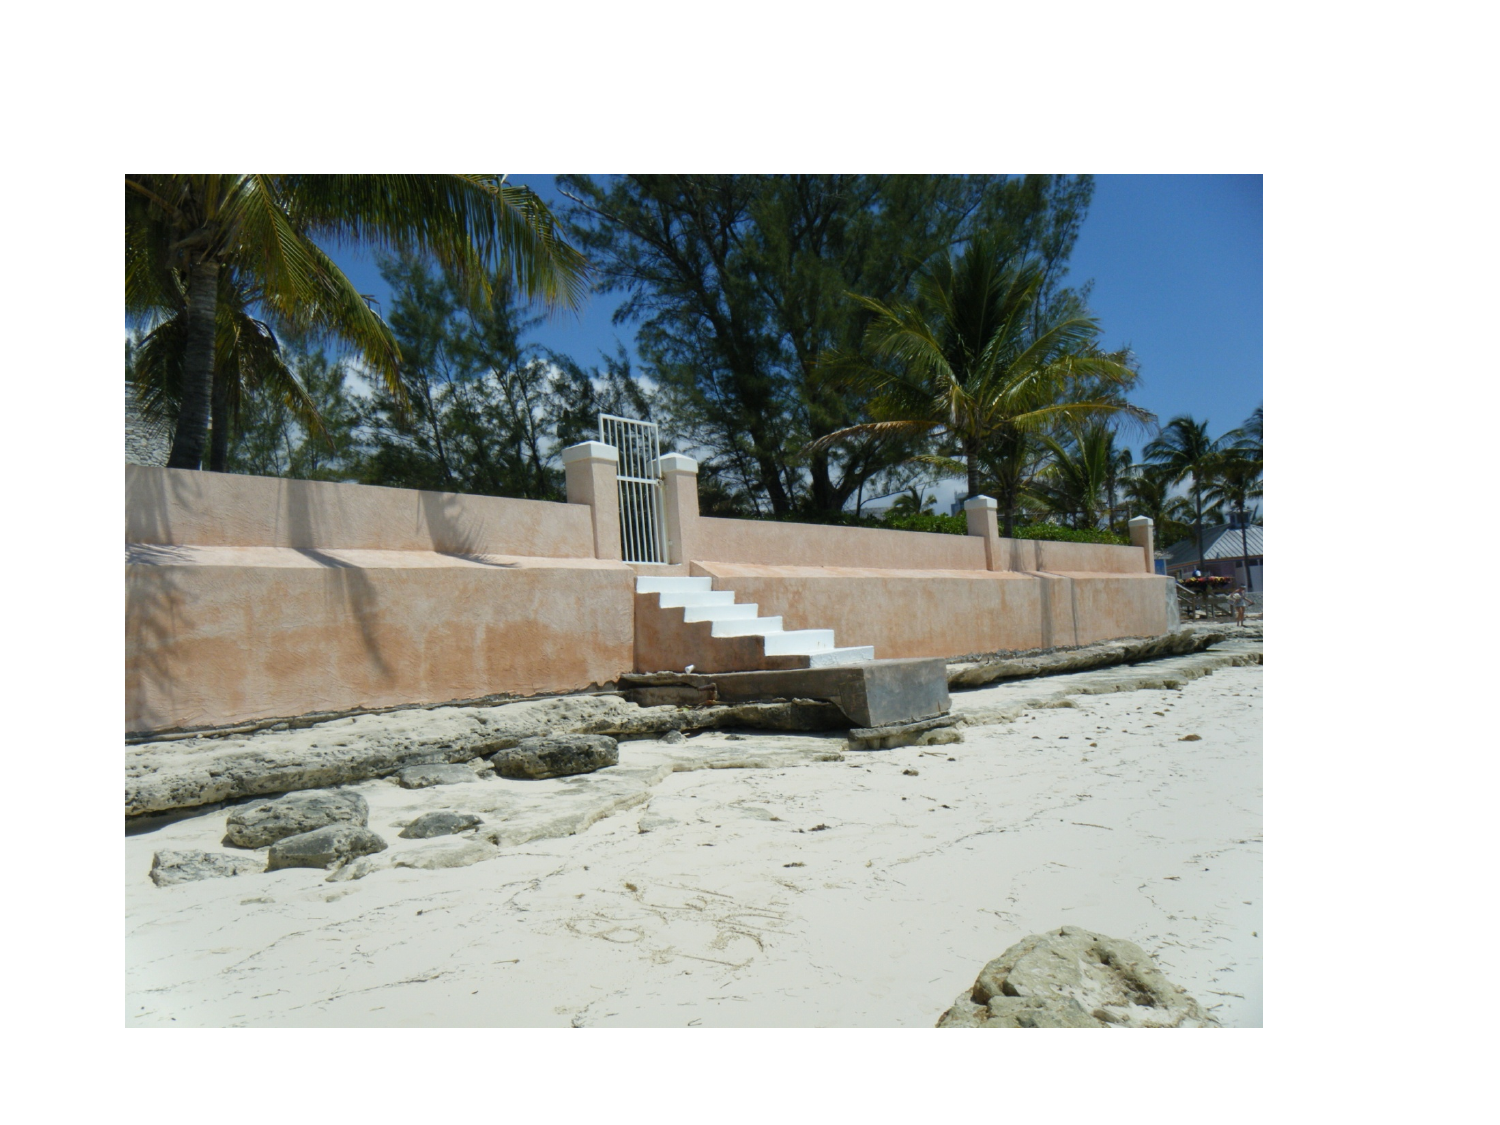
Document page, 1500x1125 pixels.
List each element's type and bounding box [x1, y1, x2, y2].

picture [124, 174, 1263, 1029]
